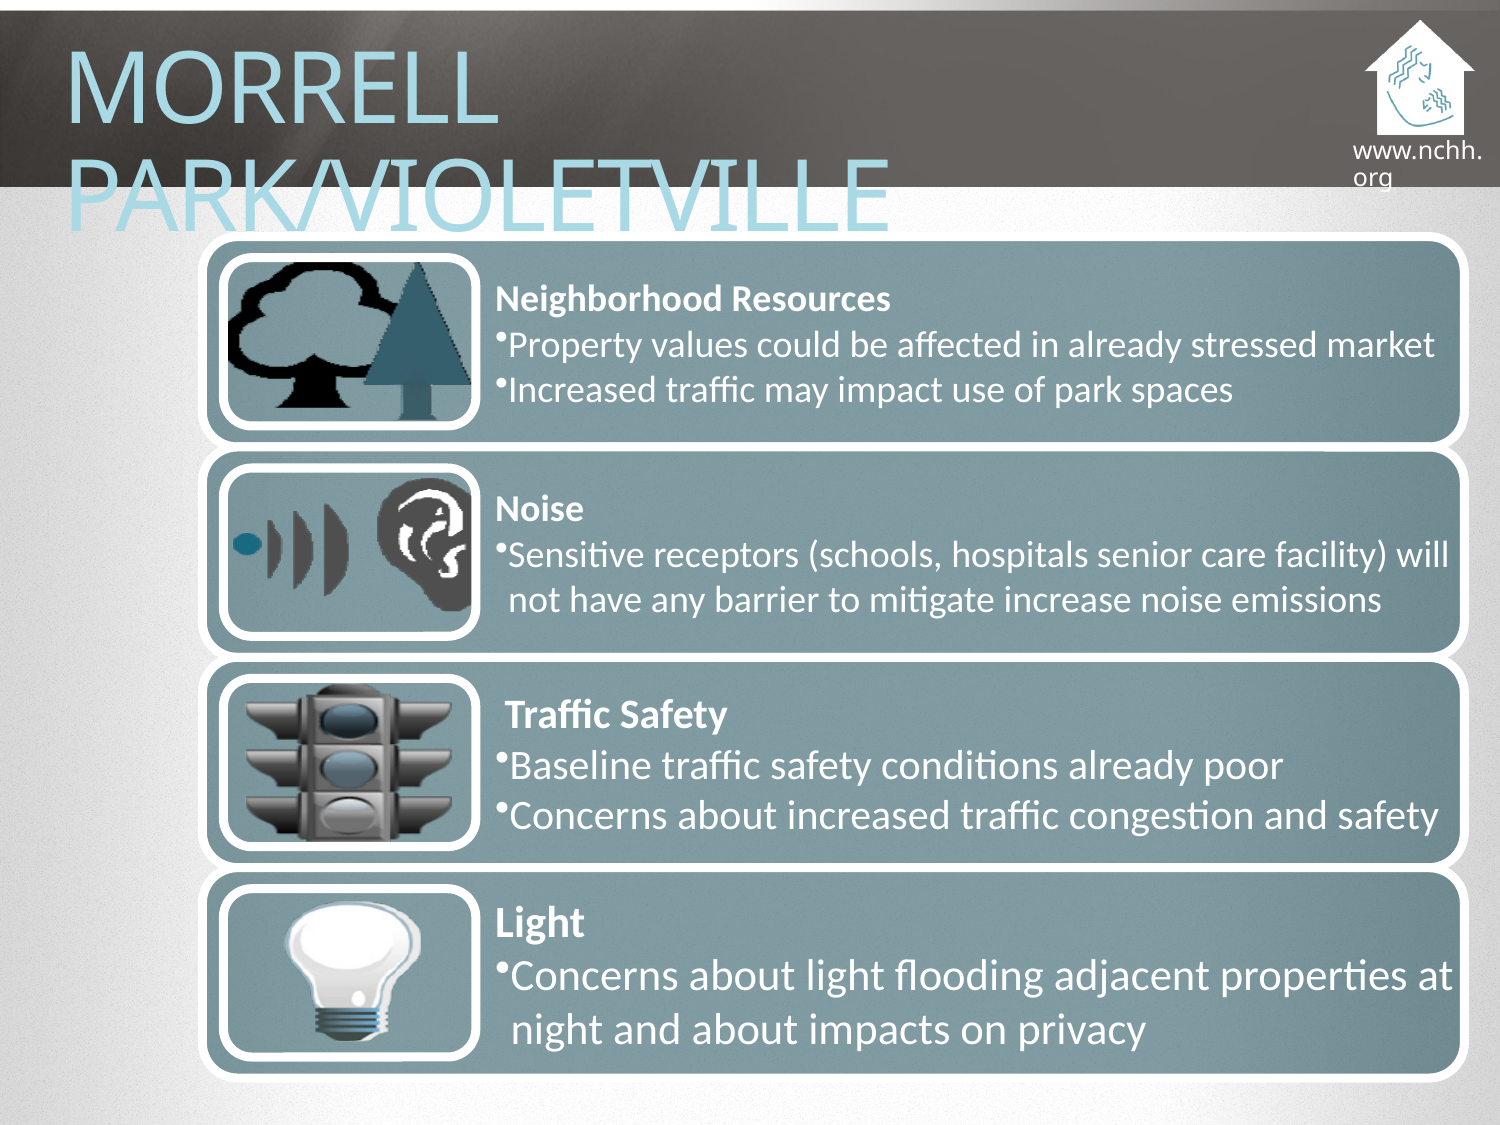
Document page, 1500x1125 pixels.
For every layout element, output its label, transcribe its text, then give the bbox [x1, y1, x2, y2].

picture [0, 0, 1500, 1125]
title Morrell Park/Violetville [62, 37, 1311, 147]
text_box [202, 236, 1465, 1079]
